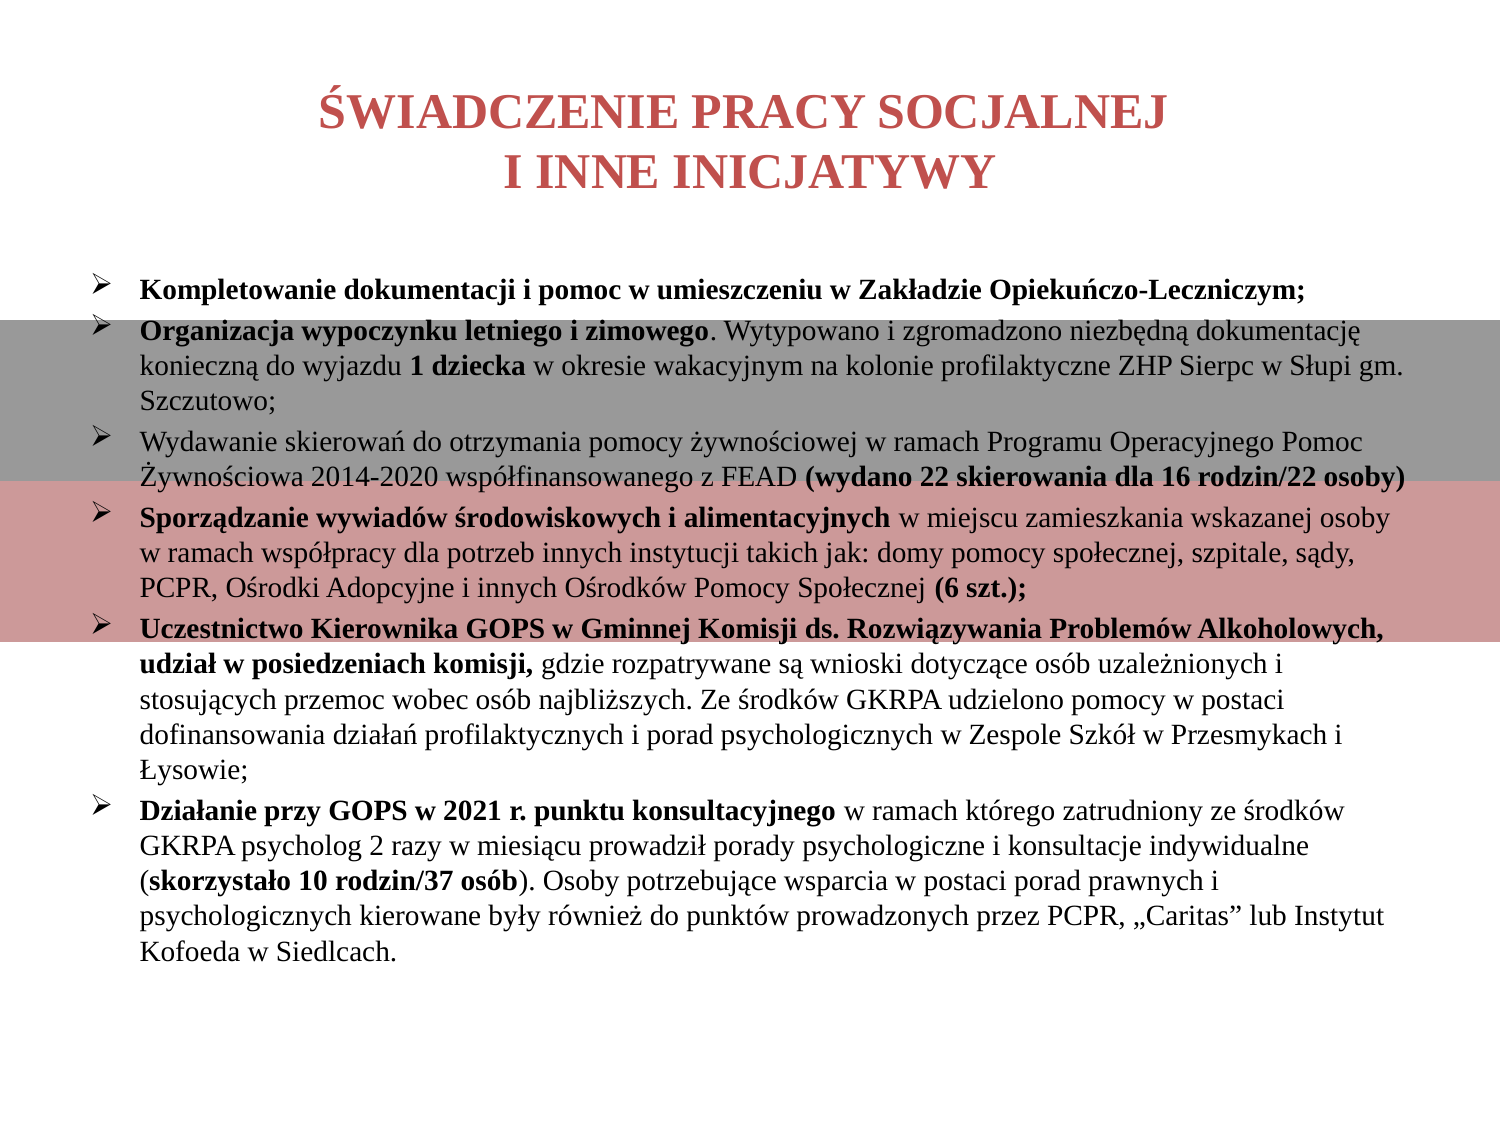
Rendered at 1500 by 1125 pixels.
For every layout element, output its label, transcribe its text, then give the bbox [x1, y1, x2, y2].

title ŚWIADCZENIE PRACY SOCJALNEJ I INNE INICJATYWY [75, 45, 1425, 233]
picture [0, 0, 1500, 1125]
list Kompletowanie dokumentacji i pomoc w umieszczeniu w Zakładzie Opiekuńczo-Leczniczym; Organizacja wypoczynku letniego i zimowego. Wytypowano i zgromadzono niezbędną dokumentację konieczną do wyjazdu 1 dziecka w okresie wakacyjnym na kolonie profilaktyczne ZHP Sierpc w Słupi gm. Szczutowo; Wydawanie skierowań do otrzymania pomocy żywnościowej w ramach Programu Operacyjnego Pomoc Żywnościowa 2014-2020 współfinansowanego z FEAD (wydano 22 skierowania dla 16 rodzin/22 osoby) Sporządzanie wywiadów środowiskowych i alimentacyjnych w miejscu zamieszkania wskazanej osoby w ramach współpracy dla potrzeb innych instytucji takich jak: domy pomocy społecznej, szpitale, sądy, PCPR, Ośrodki Adopcyjne i innych Ośrodków Pomocy Społecznej (6 szt.); Uczestnictwo Kierownika GOPS w Gminnej Komisji ds. Rozwiązywania Problemów Alkoholowych, udział w posiedzeniach komisji, gdzie rozpatrywane są wnioski dotyczące osób uzależnionych i stosujących przemoc wobec osób najbliższych. Ze środków GKRPA udzielono pomocy w postaci dofinansowania działań profilaktycznych i porad psychologicznych w Zespole Szkół w Przesmykach i Łysowie; Działanie przy GOPS w 2021 r. punktu konsultacyjnego w ramach którego zatrudniony ze środków GKRPA psycholog 2 razy w miesiącu prowadził porady psychologiczne i konsultacje indywidualne (skorzystało 10 rodzin/37 osób). Osoby potrzebujące wsparcia w postaci porad prawnych i psychologicznych kierowane były również do punktów prowadzonych przez PCPR, „Caritas” lub Instytut Kofoeda w Siedlcach. [75, 262, 1425, 1005]
